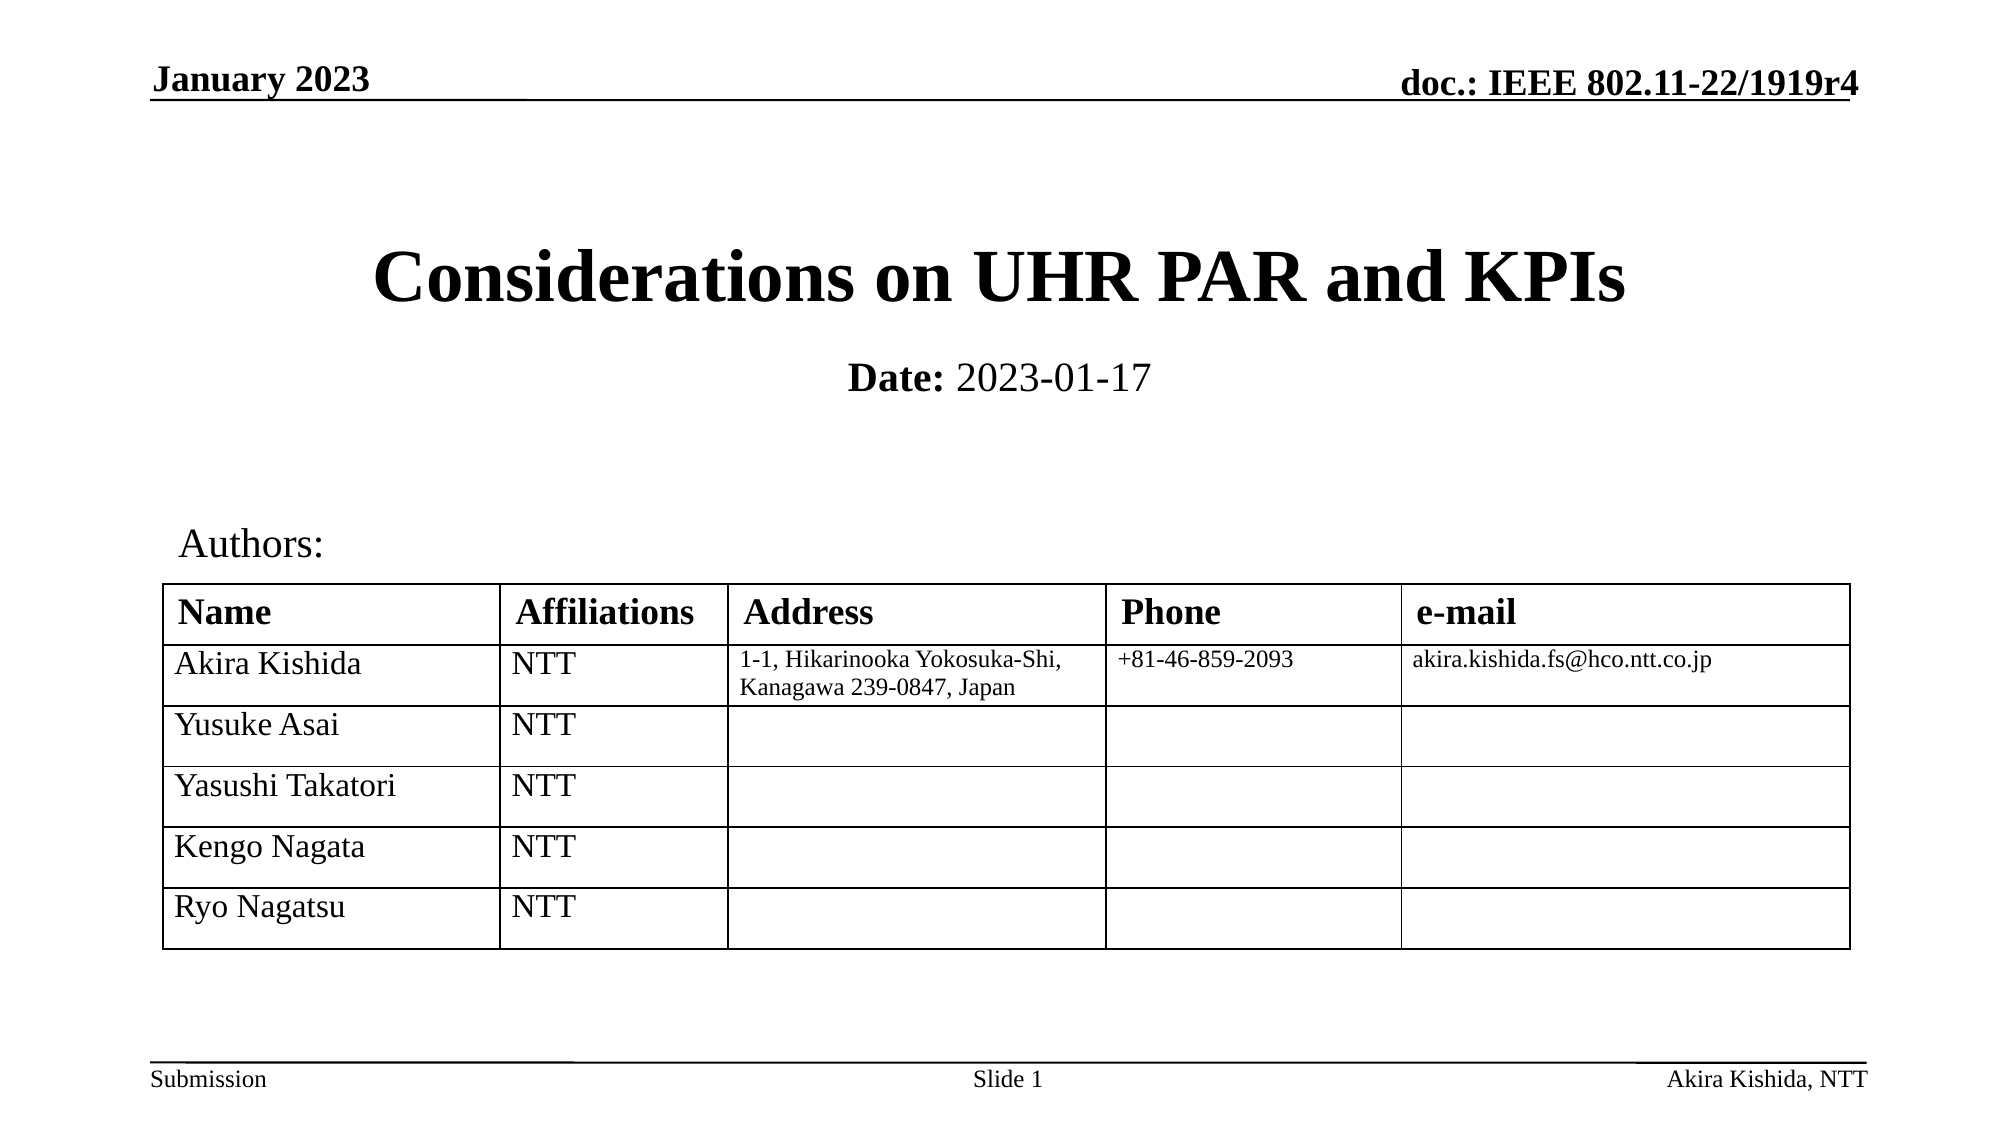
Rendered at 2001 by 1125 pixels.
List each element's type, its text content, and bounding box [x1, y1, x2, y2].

table_cell Ryo Nagatsu [164, 889, 499, 948]
table_cell 1-1, Hikarinooka Yokosuka-Shi, Kanagawa 239-0847, Japan [729, 646, 1105, 705]
table_cell Kengo Nagata [164, 828, 499, 887]
table_cell [729, 828, 1105, 887]
table_cell NTT [501, 646, 727, 705]
table_cell [1107, 707, 1401, 766]
text_box Authors: [162, 508, 401, 571]
table_cell NTT [501, 889, 727, 948]
subtitle Date: 2023-01-17 [299, 341, 1701, 421]
table_cell NTT [501, 828, 727, 887]
table_cell Yasushi Takatori [164, 767, 499, 826]
table_cell +81-46-859-2093 [1107, 646, 1401, 705]
title Considerations on UHR PAR and KPIs [149, 161, 1851, 382]
table_cell [1402, 828, 1849, 887]
table_cell [1107, 767, 1401, 826]
table_cell Yusuke Asai [164, 707, 499, 766]
table_header e-mail [1402, 585, 1849, 644]
table_cell [1402, 767, 1849, 826]
table_cell [729, 889, 1105, 948]
table_cell NTT [501, 707, 727, 766]
table_header Address [729, 585, 1105, 644]
table_cell [1402, 707, 1849, 766]
table_header Phone [1107, 585, 1401, 644]
table_cell Akira Kishida [164, 646, 499, 705]
table_cell akira.kishida.fs@hco.ntt.co.jp [1402, 646, 1849, 705]
table_header Affiliations [501, 585, 727, 644]
table_header Name [164, 585, 499, 644]
table_cell [729, 707, 1105, 766]
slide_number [152, 54, 563, 100]
table_cell [729, 767, 1105, 826]
table_cell [1107, 828, 1401, 887]
slide_number Slide 1 [950, 1061, 1067, 1123]
footer Akira Kishida, NTT [1171, 1061, 1869, 1093]
table_cell [1107, 889, 1401, 948]
table_cell [1402, 889, 1849, 948]
table_cell NTT [501, 767, 727, 826]
